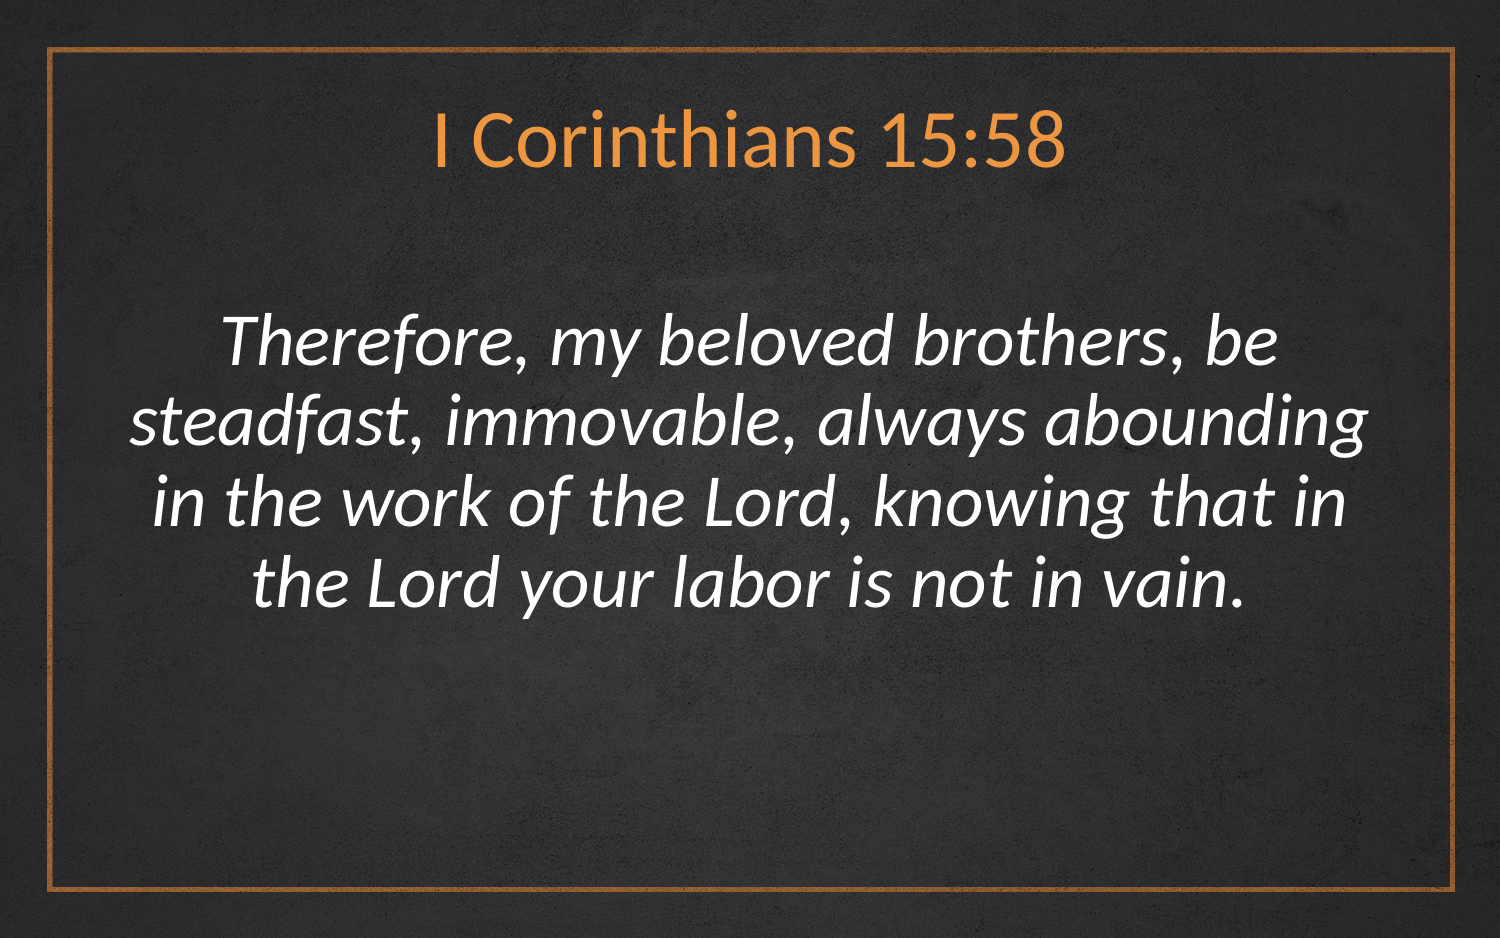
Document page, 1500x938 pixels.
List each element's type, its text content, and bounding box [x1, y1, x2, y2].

list Therefore, my beloved brothers, be steadfast, immovable, always abounding in the work of the Lord, knowing that in the Lord your labor is not in vain. [103, 292, 1397, 888]
title I Corinthians 15:58 [103, 49, 1397, 232]
picture [0, 0, 1500, 938]
